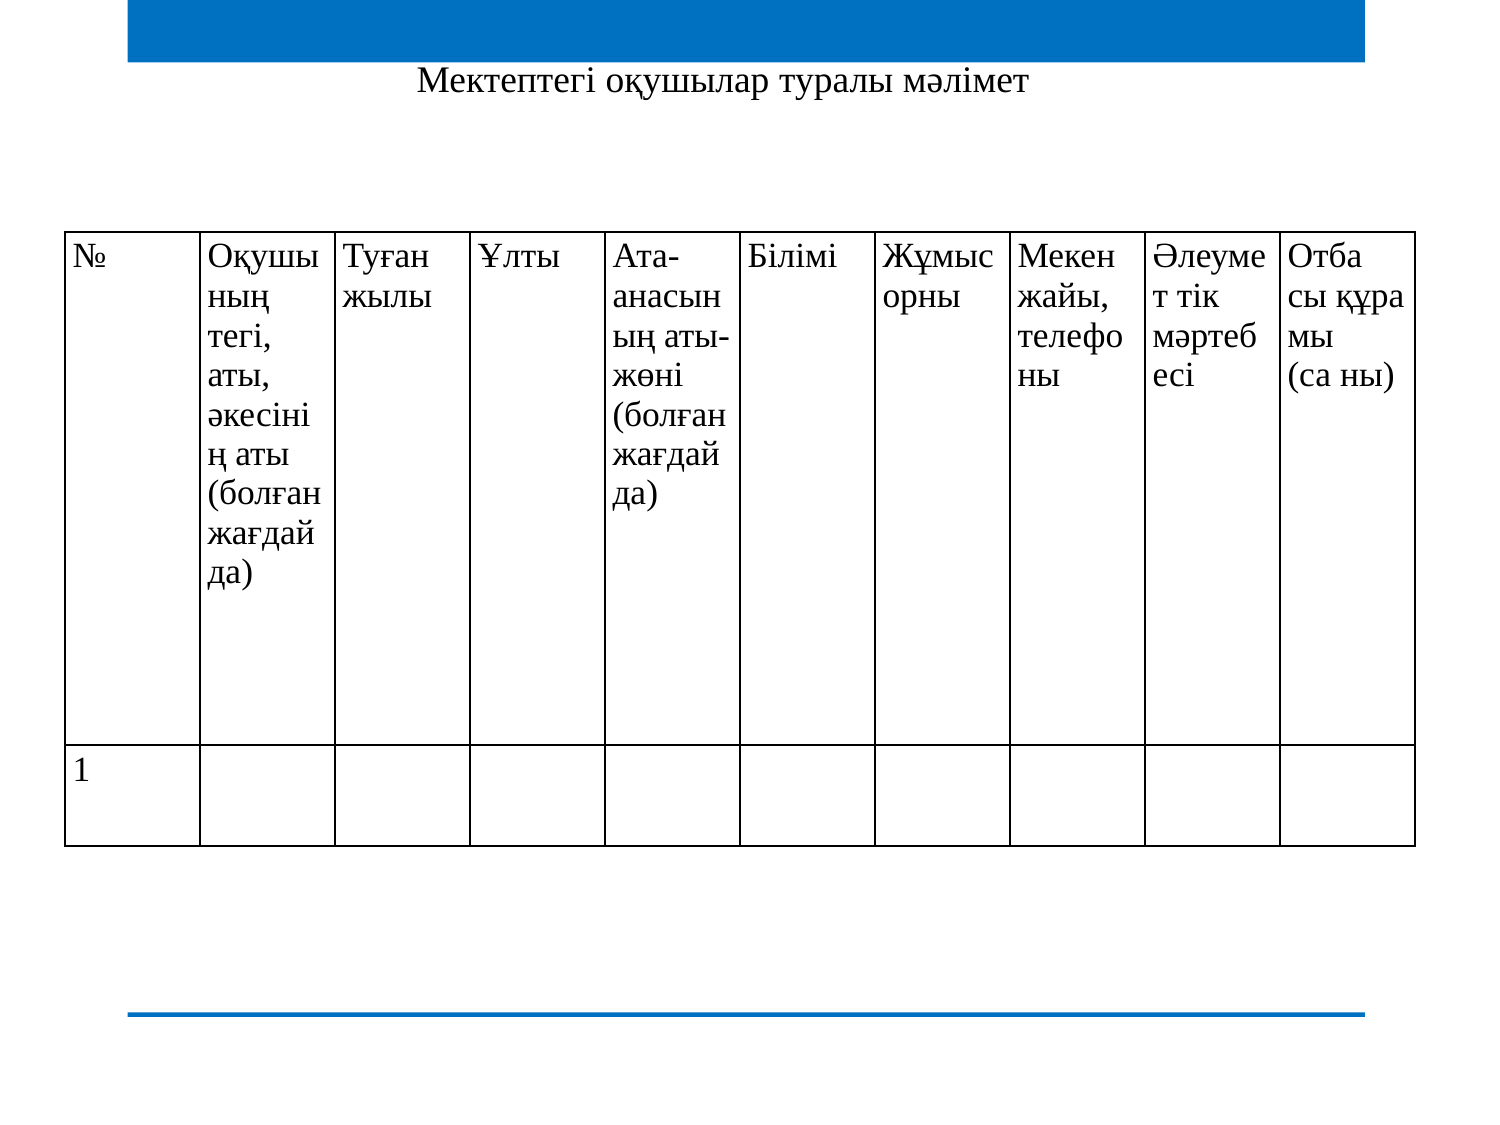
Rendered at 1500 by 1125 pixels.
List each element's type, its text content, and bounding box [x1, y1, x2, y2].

table_cell [876, 746, 1009, 845]
table_header Отба сы құра мы (са ны) [1281, 233, 1414, 744]
table_header Жұмыс орны [876, 233, 1009, 744]
table_cell [1011, 746, 1144, 845]
table_cell [336, 746, 469, 845]
table_cell [741, 746, 874, 845]
table_header № [66, 233, 199, 744]
table_cell [201, 746, 334, 845]
table_header Ата-анасының аты-жөні (болған жағдайда) [606, 233, 739, 744]
table_header Оқушы ның тегі, аты, әкесінің аты (болған жағдайда) [201, 233, 334, 744]
table_cell [1281, 746, 1414, 845]
table_cell 1 [66, 746, 199, 845]
table_header Ұлты [471, 233, 604, 744]
table_header Әлеумет тік мәртебесі [1146, 233, 1279, 744]
table_cell [471, 746, 604, 845]
table_cell [1146, 746, 1279, 845]
table_header Білімі [741, 233, 874, 744]
table_cell [606, 746, 739, 845]
table_header Туған жылы [336, 233, 469, 744]
table_header Мекен жайы, телефоны [1011, 233, 1144, 744]
text_box Мектептегі оқушылар туралы мәлімет [401, 47, 1046, 153]
